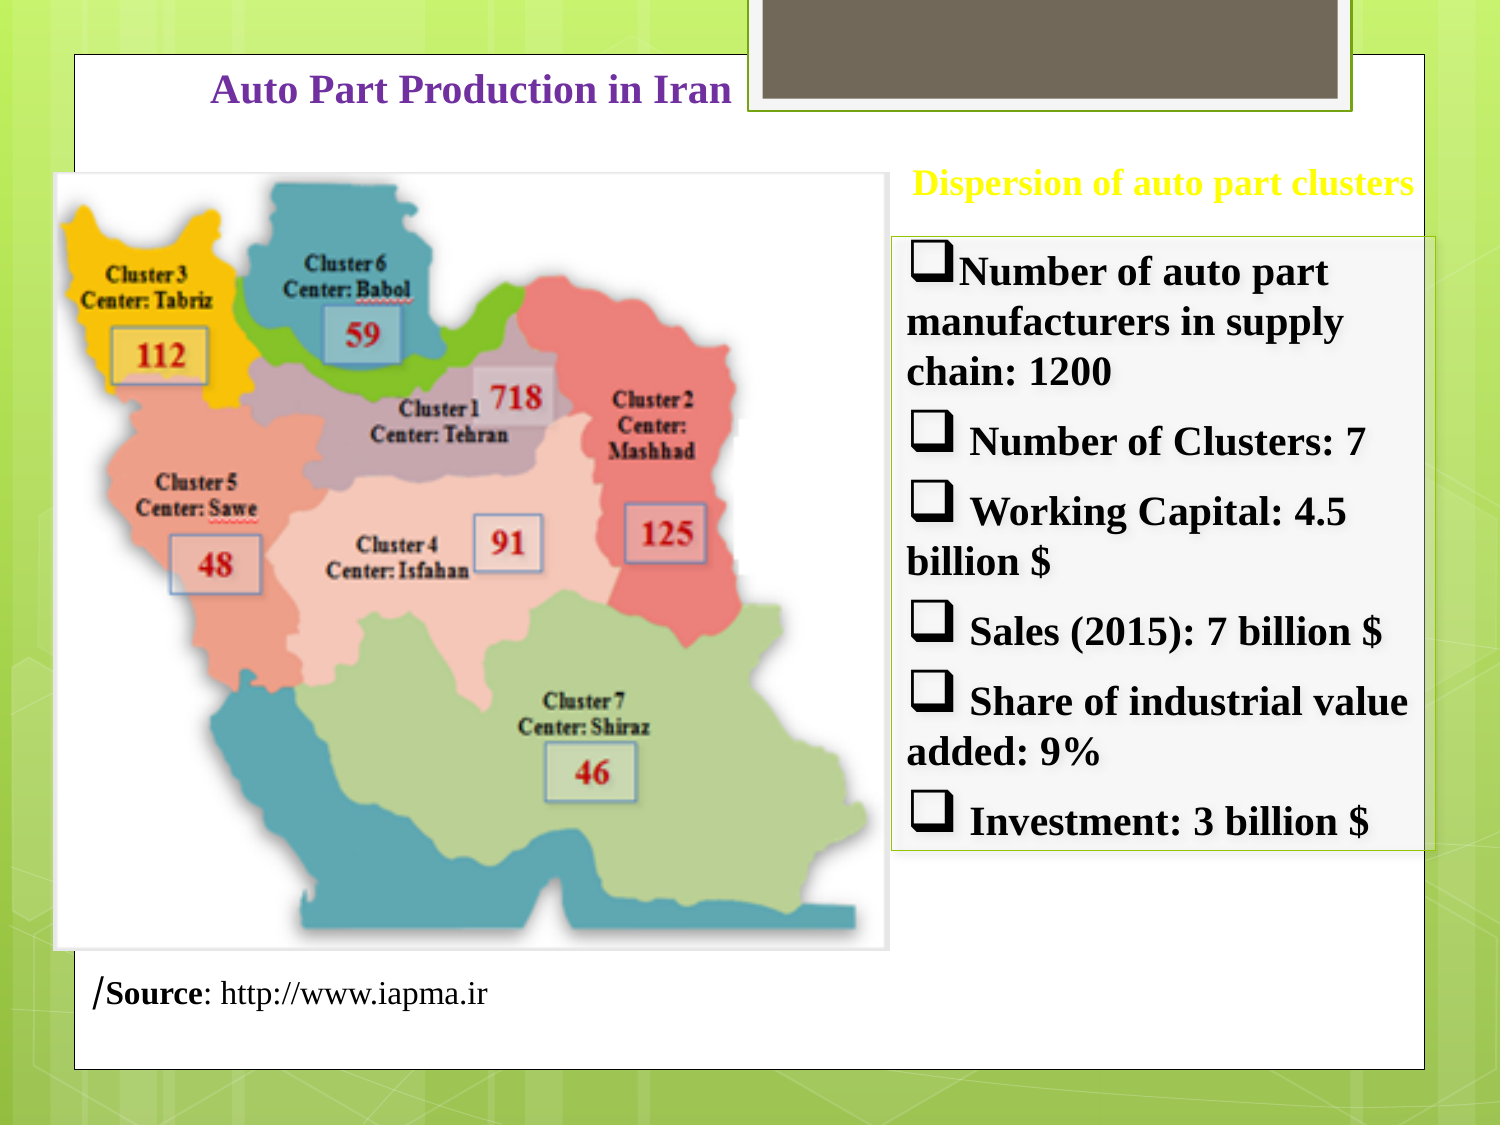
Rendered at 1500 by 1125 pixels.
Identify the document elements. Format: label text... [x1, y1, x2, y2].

picture [52, 172, 890, 951]
text_box Auto Part Production in Iran [0, 54, 986, 120]
text_box Dispersion of auto part clusters [856, 150, 1471, 211]
text_box Source: http://www.iapma.ir/ [76, 964, 766, 1026]
text_box Number of auto part manufacturers in supply chain: 1200 Number of Clusters: 7 Working Capital: 4.5 billion $ Sales (2015): 7 billion $ Share of industrial value added: 9% Investment: 3 billion $ [895, 236, 1436, 851]
